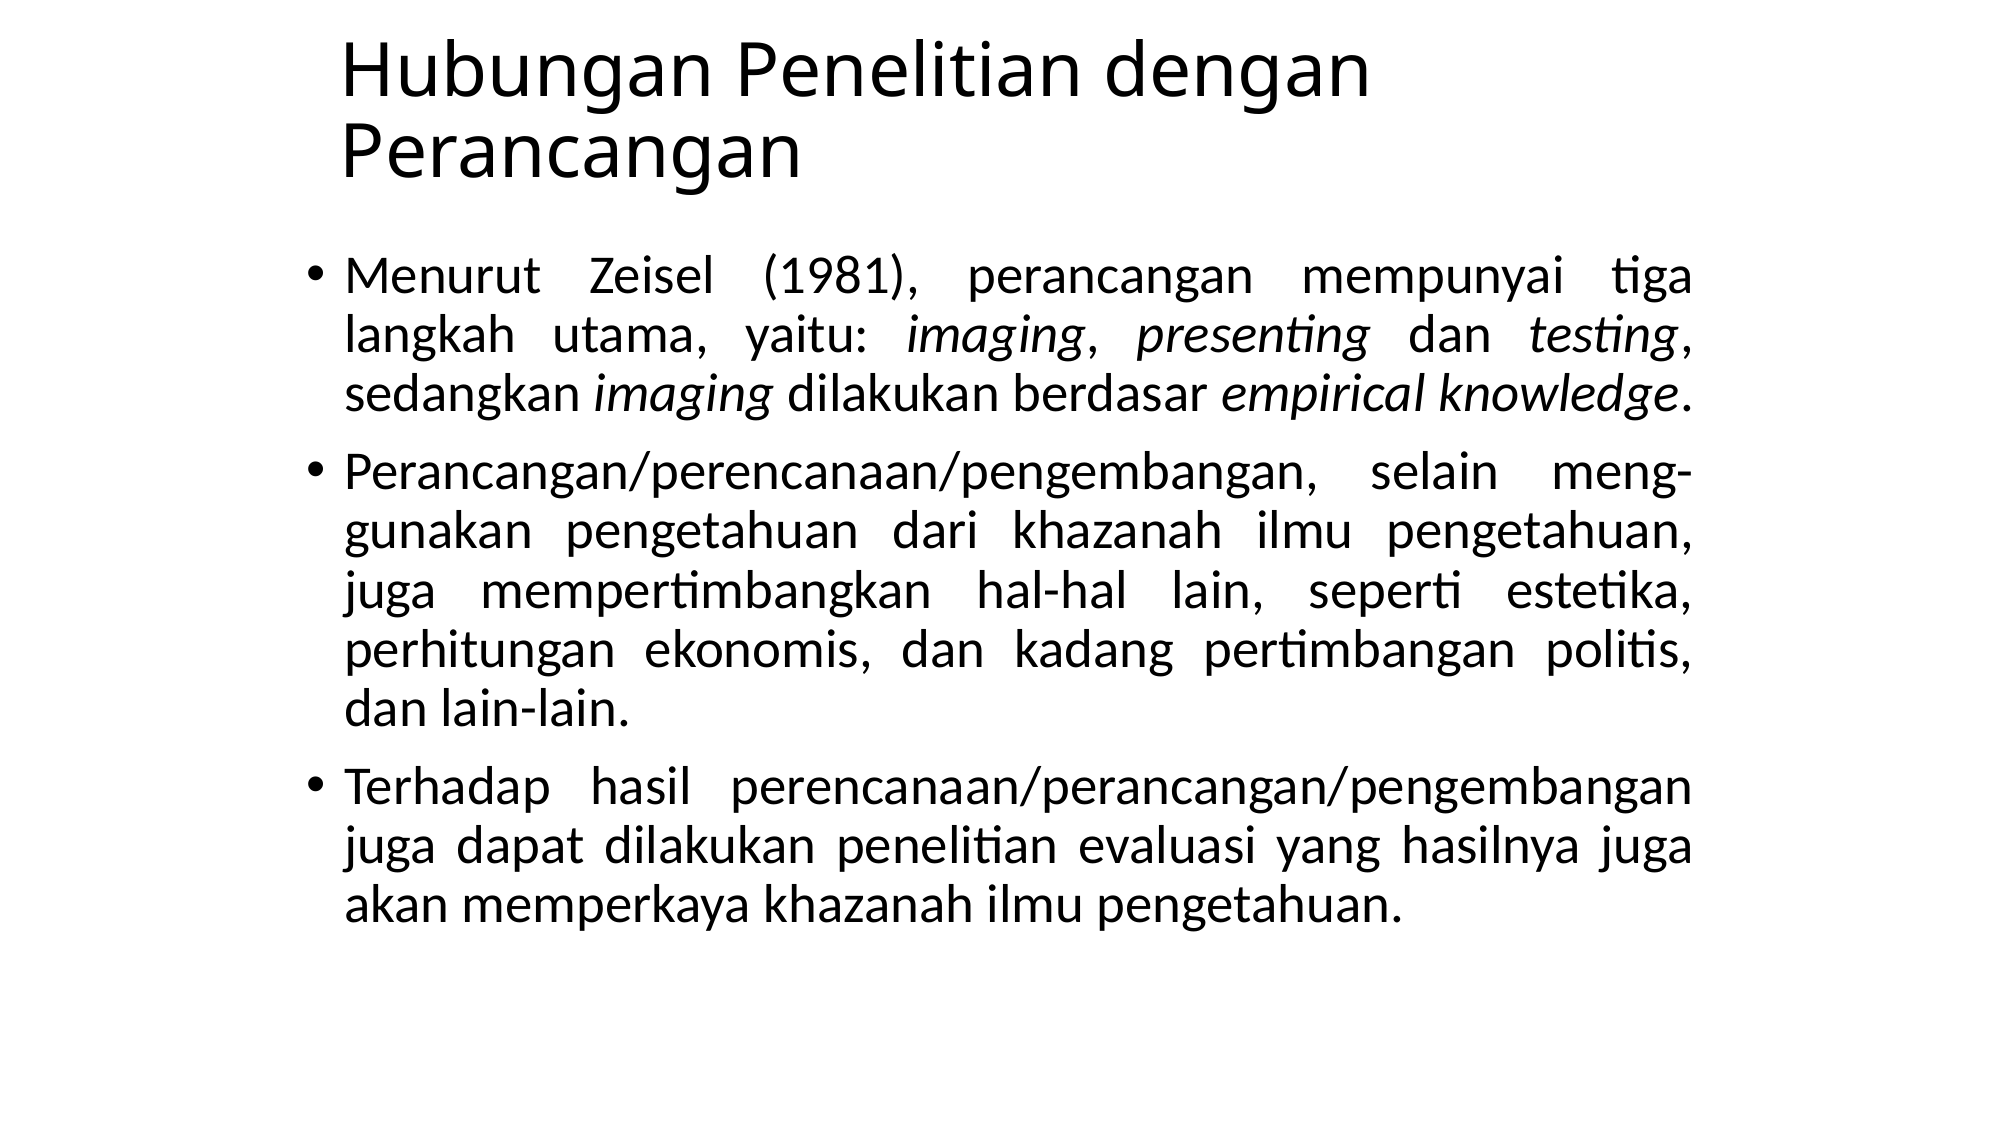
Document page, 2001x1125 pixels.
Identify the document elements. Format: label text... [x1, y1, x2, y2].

list Menurut Zeisel (1981), perancangan mempunyai tiga langkah utama, yaitu: imaging, presenting dan testing, sedangkan imaging dilakukan berdasar empirical knowledge. Perancangan/perencanaan/pengembangan, selain meng-gunakan pengetahuan dari khazanah ilmu pengetahuan, juga mempertimbangkan hal-hal lain, seperti estetika, perhitungan ekonomis, dan kadang pertimbangan politis, dan lain-lain. Terhadap hasil perencanaan/perancangan/pengembangan juga dapat dilakukan penelitian evaluasi yang hasilnya juga akan memperkaya khazanah ilmu pengetahuan. [291, 238, 1709, 1024]
title Hubungan Penelitian dengan Perancangan [324, 19, 1675, 207]
